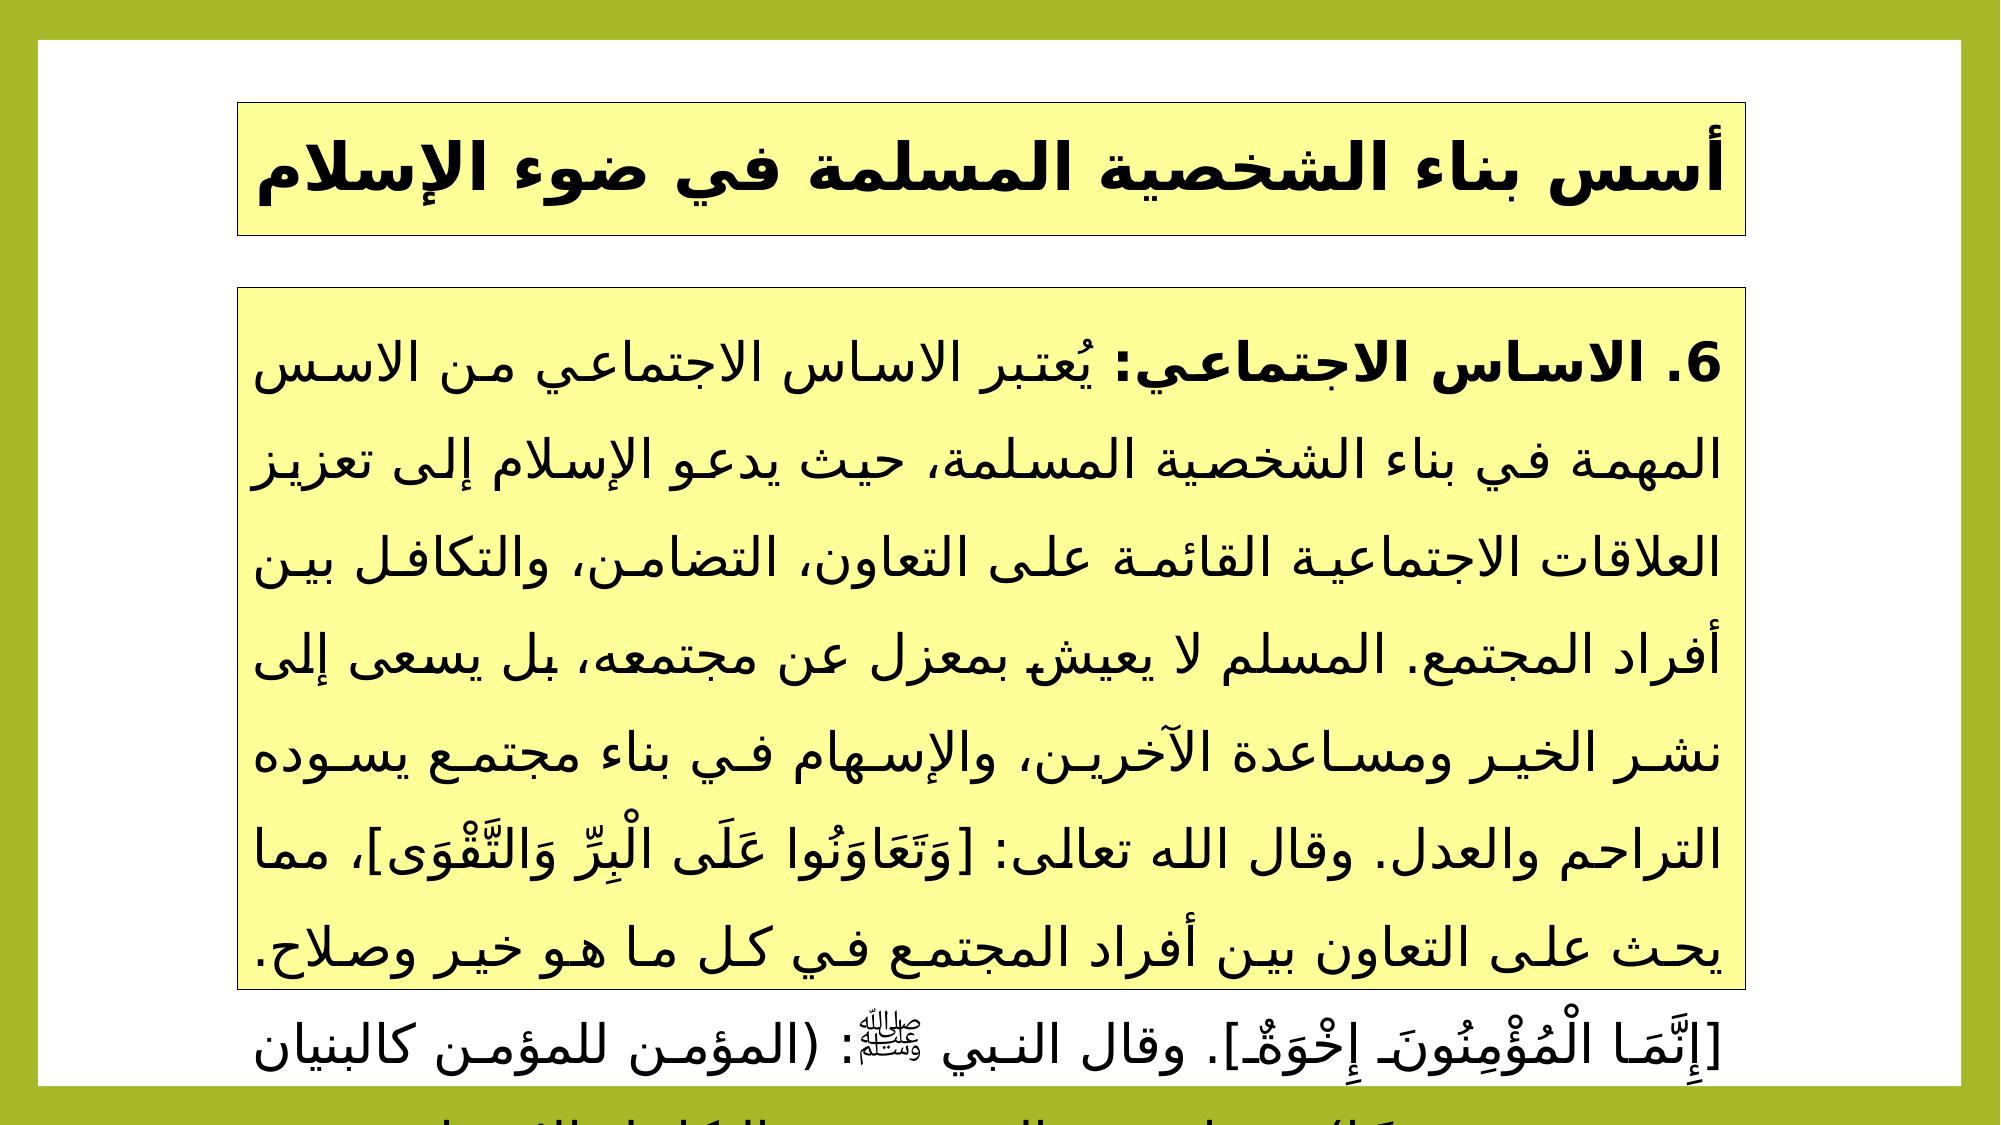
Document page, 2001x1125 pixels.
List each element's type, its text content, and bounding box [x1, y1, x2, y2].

list 6. الاساس الاجتماعي: يُعتبر الاساس الاجتماعي من الاسس المهمة في بناء الشخصية المسلمة، حيث يدعو الإسلام إلى تعزيز العلاقات الاجتماعية القائمة على التعاون، التضامن، والتكافل بين أفراد المجتمع. المسلم لا يعيش بمعزل عن مجتمعه، بل يسعى إلى نشر الخير ومساعدة الآخرين، والإسهام في بناء مجتمع يسوده التراحم والعدل. وقال الله تعالى: [وَتَعَاوَنُوا عَلَى الْبِرِّ وَالتَّقْوَى]، مما يحث على التعاون بين أفراد المجتمع في كل ما هو خير وصلاح.[إِنَّمَا الْمُؤْمِنُونَ إِخْوَةٌ]. وقال النبي ﷺ: (المؤمن للمؤمن كالبنيان يشد بعضه بعضًا)، مما يشير إلى ضرورة التكافل الاجتماعي بين أفراد المجتمع. [237, 287, 1746, 990]
title أسس بناء الشخصية المسلمة في ضوء الإسلام [237, 102, 1746, 236]
